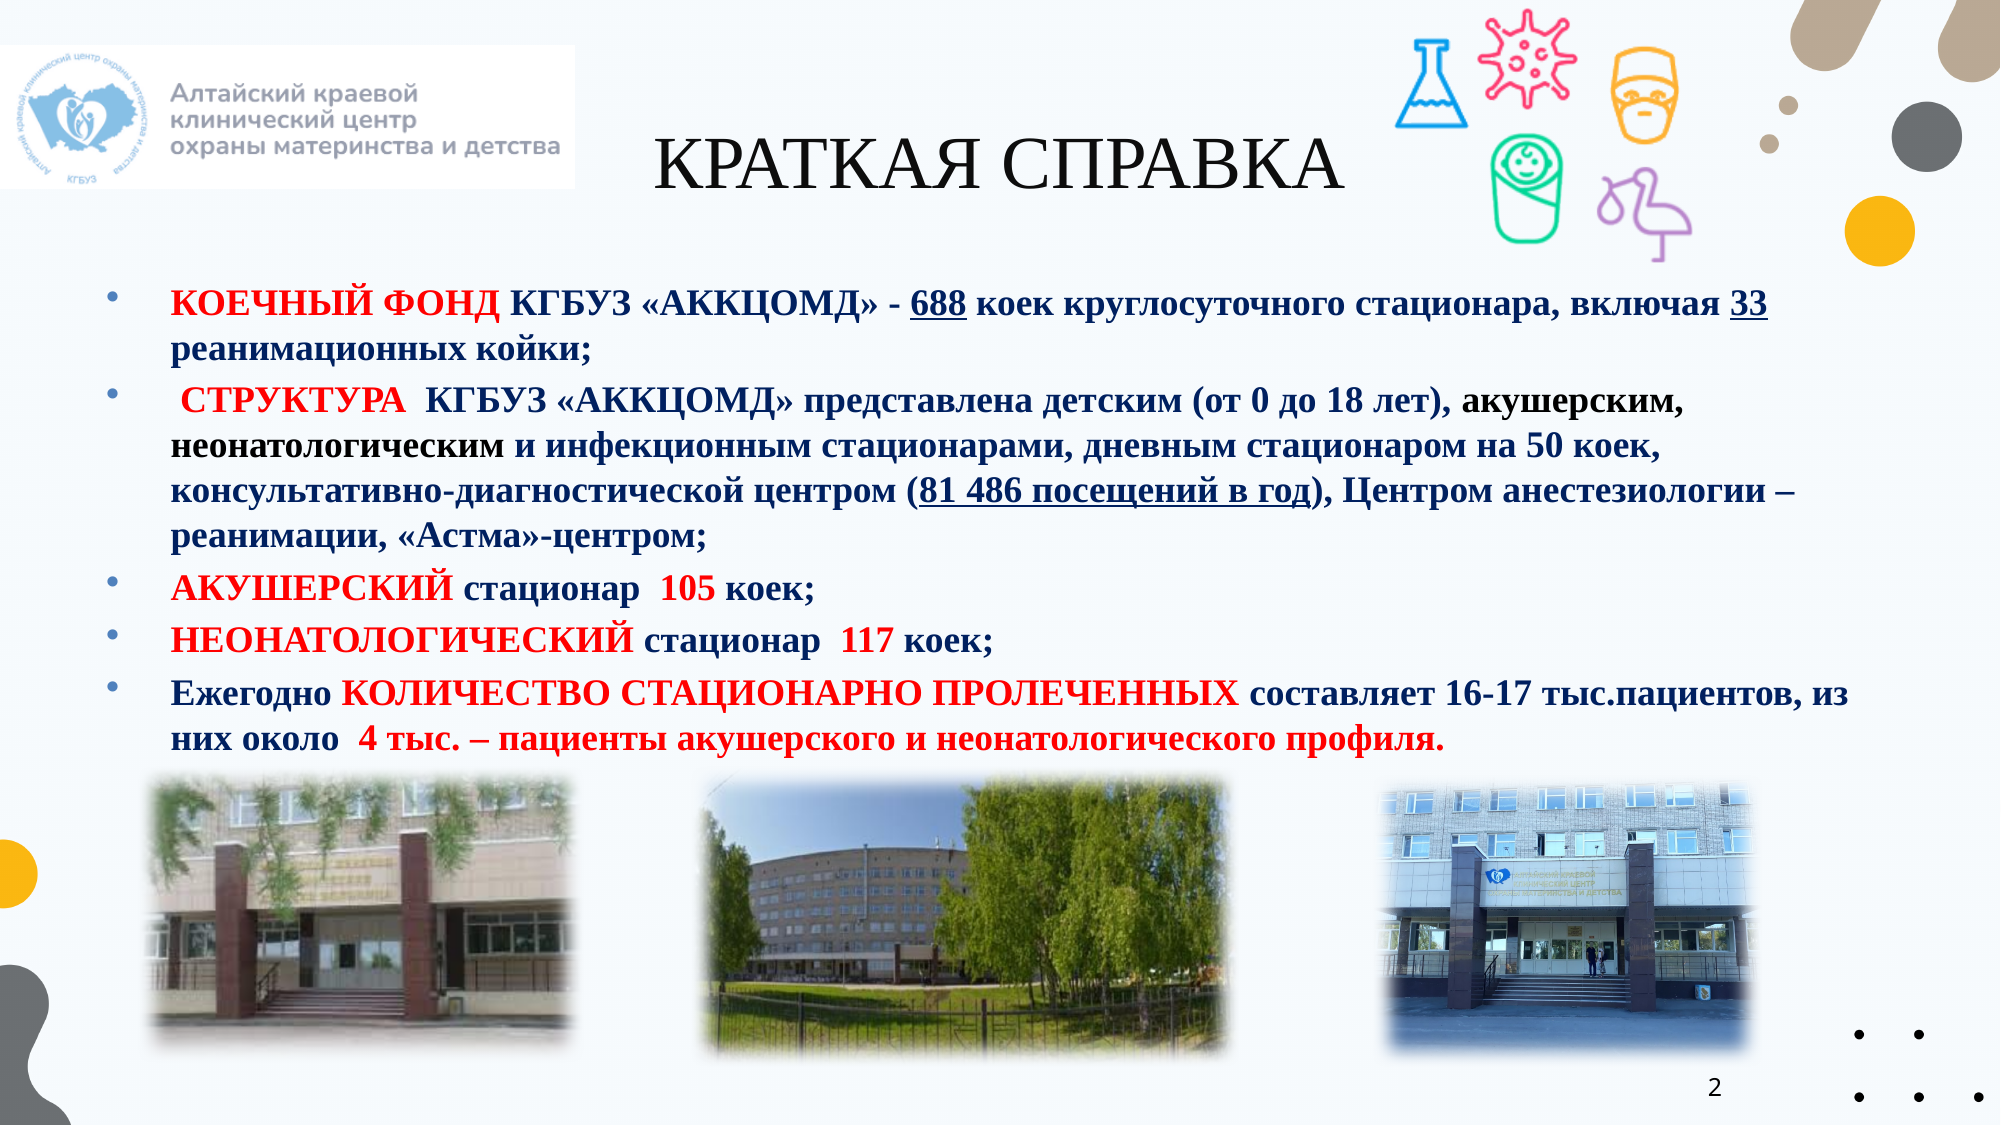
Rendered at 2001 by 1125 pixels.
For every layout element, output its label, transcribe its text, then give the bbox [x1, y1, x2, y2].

picture [0, 0, 2000, 1125]
slide_number 2 [1659, 1063, 1770, 1113]
title КРАТКАЯ СПРАВКА [1705, 43, 1900, 270]
title КРАТКАЯ СПРАВКА [99, 43, 1579, 270]
list КОЕЧНЫЙ ФОНД КГБУЗ «АККЦОМД» - 688 коек круглосуточного стационара, включая 33 реанимационных койки; СТРУКТУРА КГБУЗ «АККЦОМД» представлена детским (от 0 до 18 лет), акушерским, неонатологическим и инфекционным стационарами, дневным стационаром на 50 коек, консультативно-диагностической центром (81 486 посещений в год), Центром анестезиологии –реанимации, «Астма»-центром; АКУШЕРСКИЙ стационар 105 коек; НЕОНАТОЛОГИЧЕСКИЙ стационар 117 коек; Ежегодно КОЛИЧЕСТВО СТАЦИОНАРНО ПРОЛЕЧЕННЫХ составляет 16-17 тыс.пациентов, из них около 4 тыс. – пациенты акушерского и неонатологического профиля. [82, 270, 1915, 1014]
